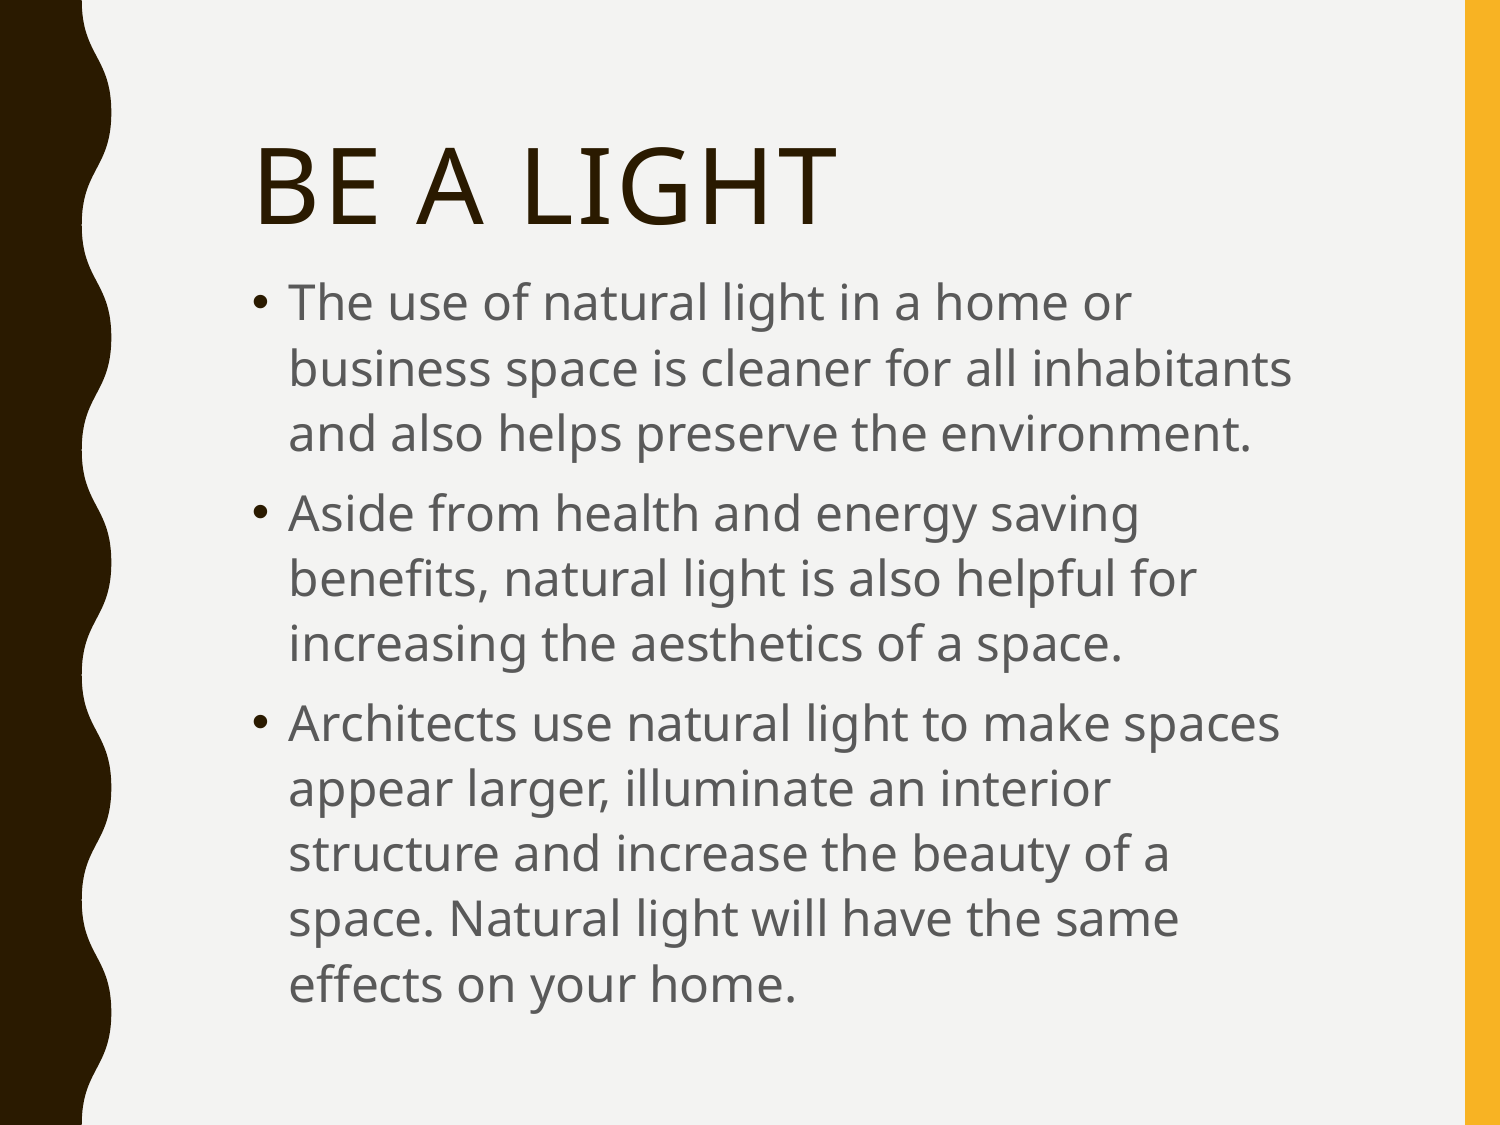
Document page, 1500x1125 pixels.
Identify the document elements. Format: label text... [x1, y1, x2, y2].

list The use of natural light in a home or business space is cleaner for all inhabitants and also helps preserve the environment. Aside from health and energy saving benefits, natural light is also helpful for increasing the aesthetics of a space. Architects use natural light to make spaces appear larger, illuminate an interior structure and increase the beauty of a space. Natural light will have the same effects on your home. [236, 257, 1315, 1037]
title Be A Light [236, 125, 1315, 257]
